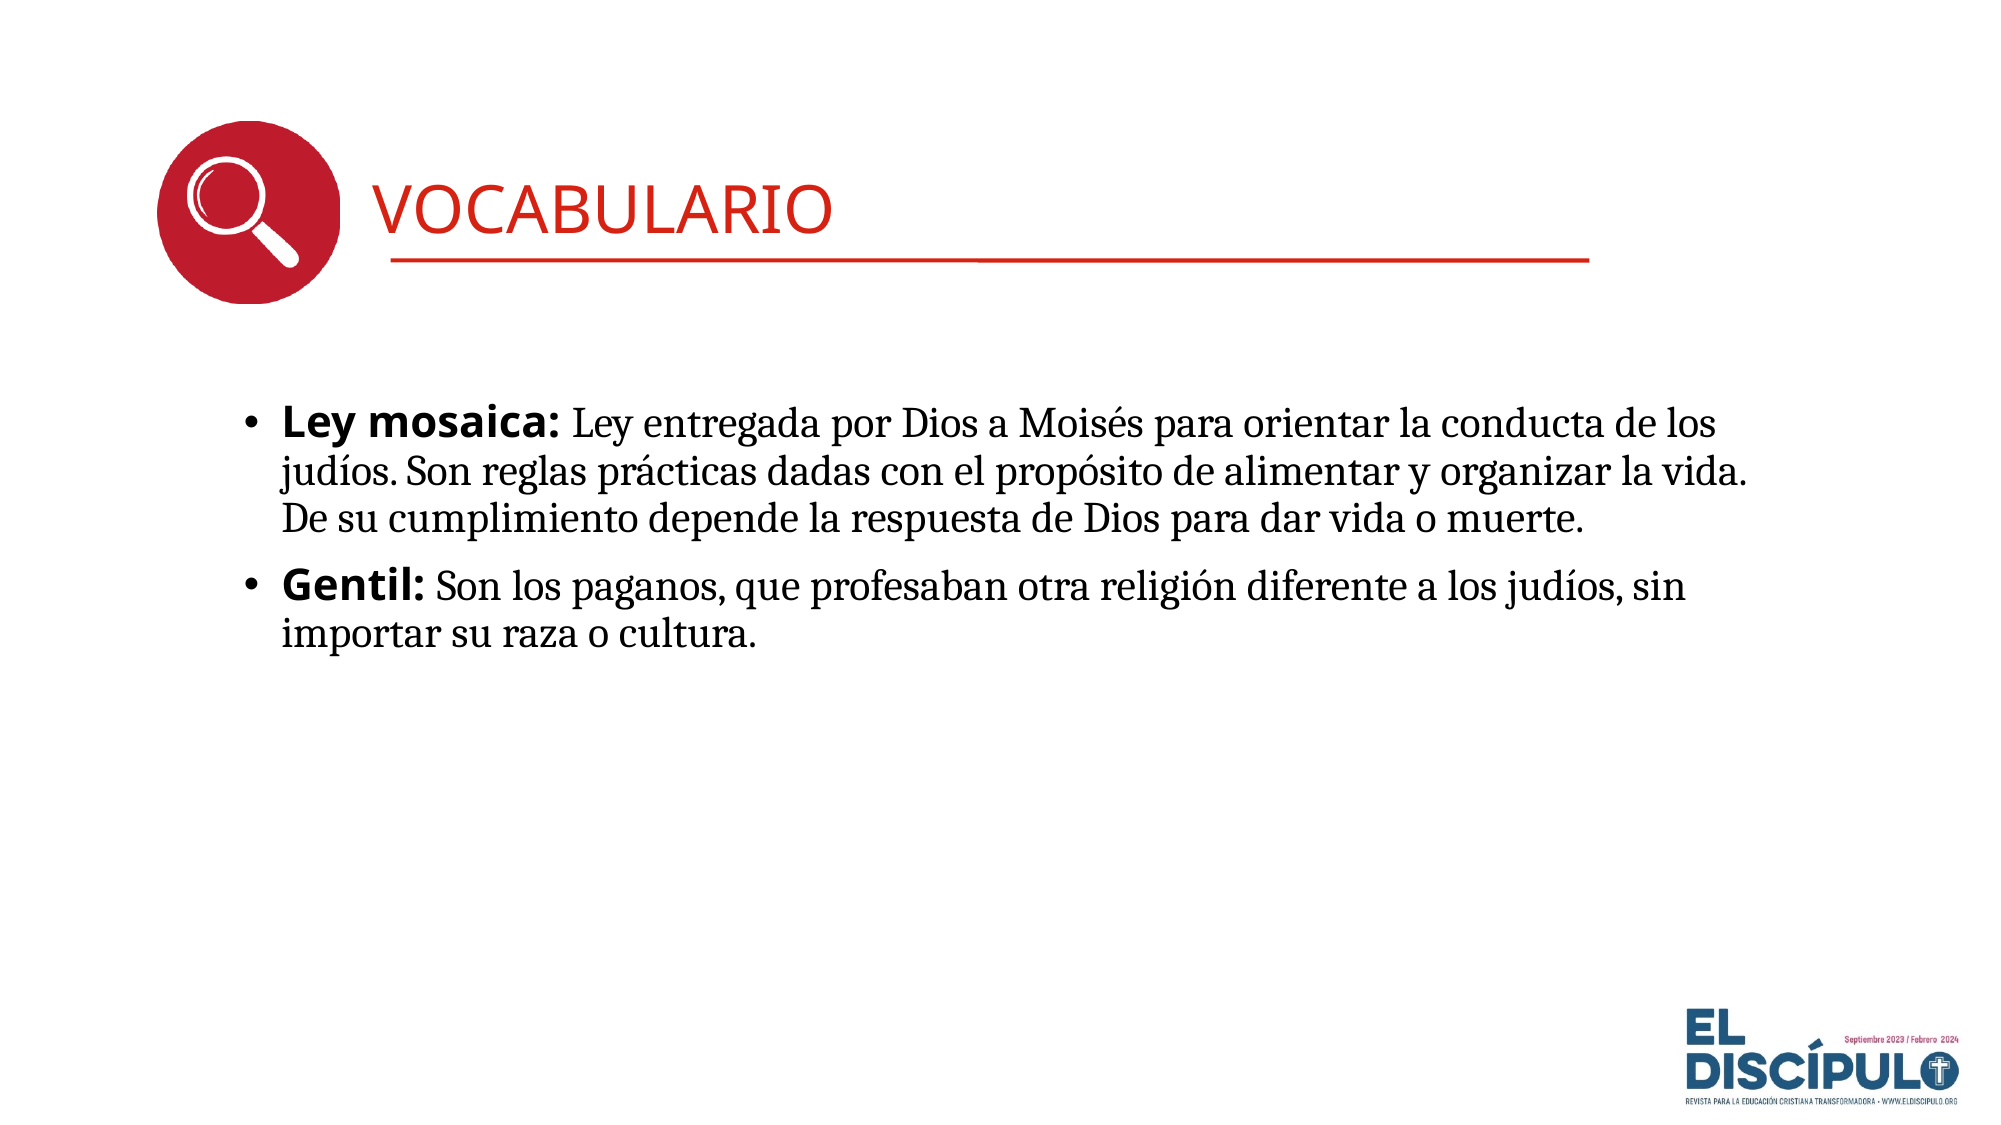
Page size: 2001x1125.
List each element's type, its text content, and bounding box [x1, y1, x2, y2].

title VOCABULARIO [364, 163, 1022, 261]
list Ley mosaica: Ley entregada por Dios a Moisés para orientar la conducta de los judíos. Son reglas prácticas dadas con el propósito de alimentar y organizar la vida. De su cumplimiento depende la respuesta de Dios para dar vida o muerte. Gentil: Son los paganos, que profesaban otra religión diferente a los judíos, sin importar su raza o cultura. [235, 391, 1765, 1040]
picture [1644, 984, 2000, 1125]
picture [157, 121, 340, 304]
